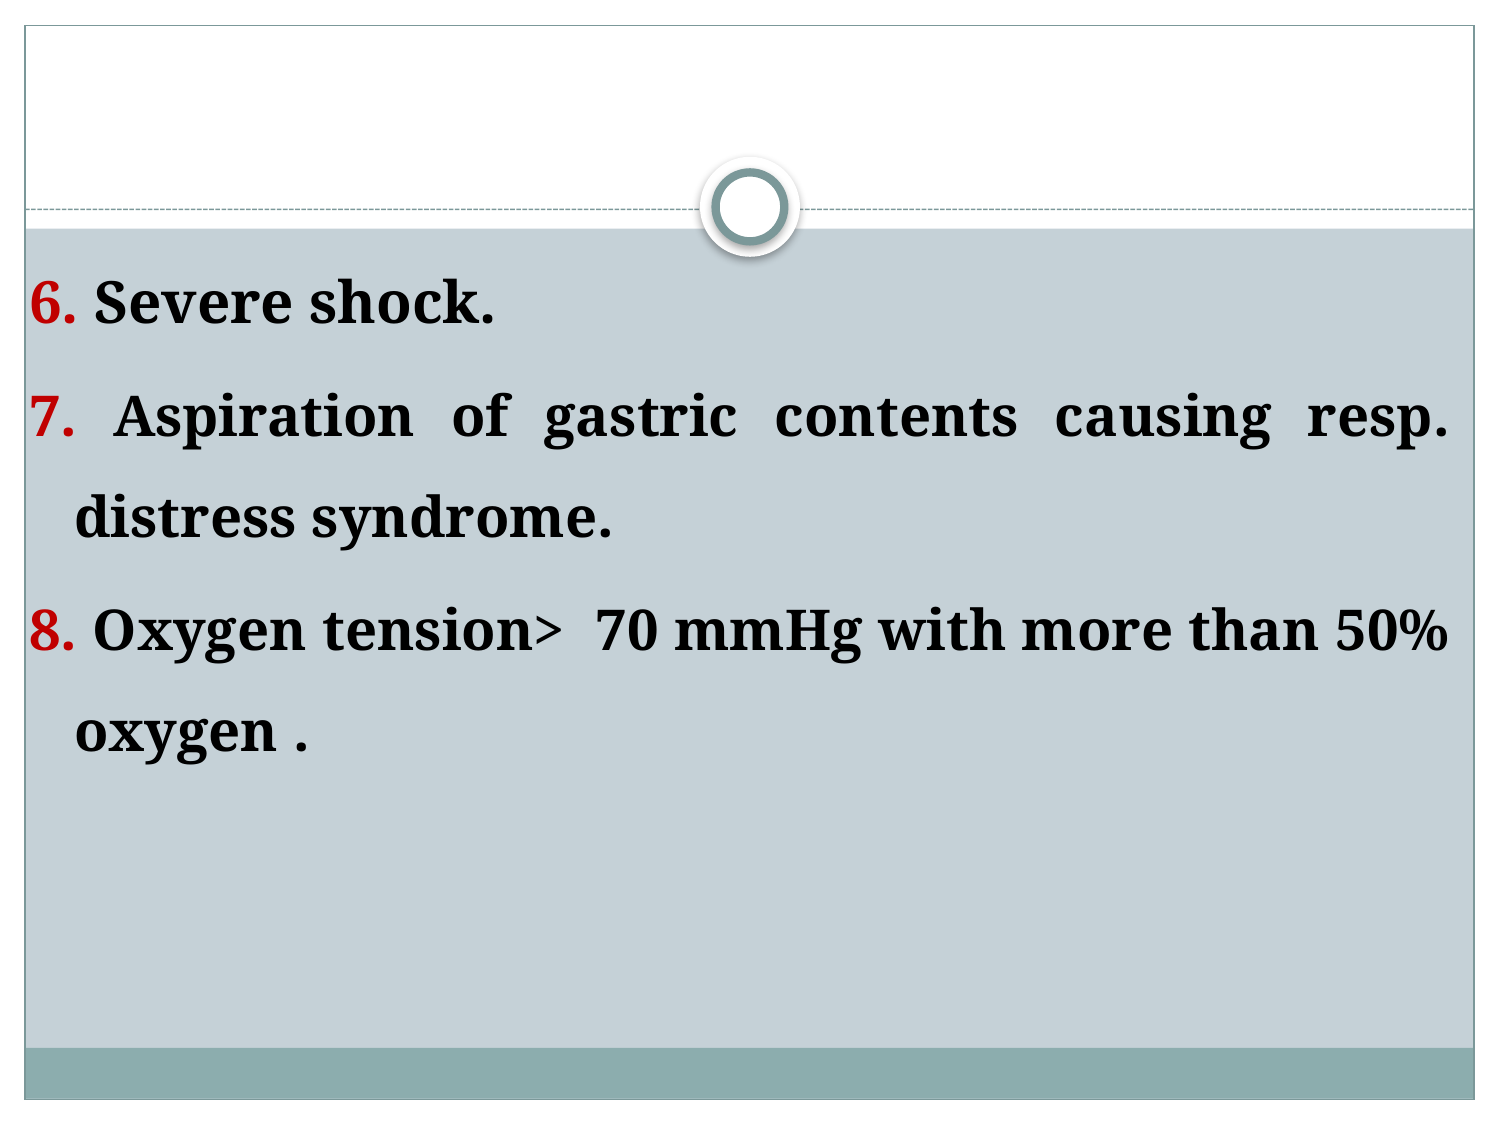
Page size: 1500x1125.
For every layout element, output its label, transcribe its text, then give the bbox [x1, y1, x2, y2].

list 6. Severe shock. 7. Aspiration of gastric contents causing resp. distress syndrome. 8. Oxygen tension> 70 mmHg with more than 50% oxygen . [14, 222, 1466, 1001]
